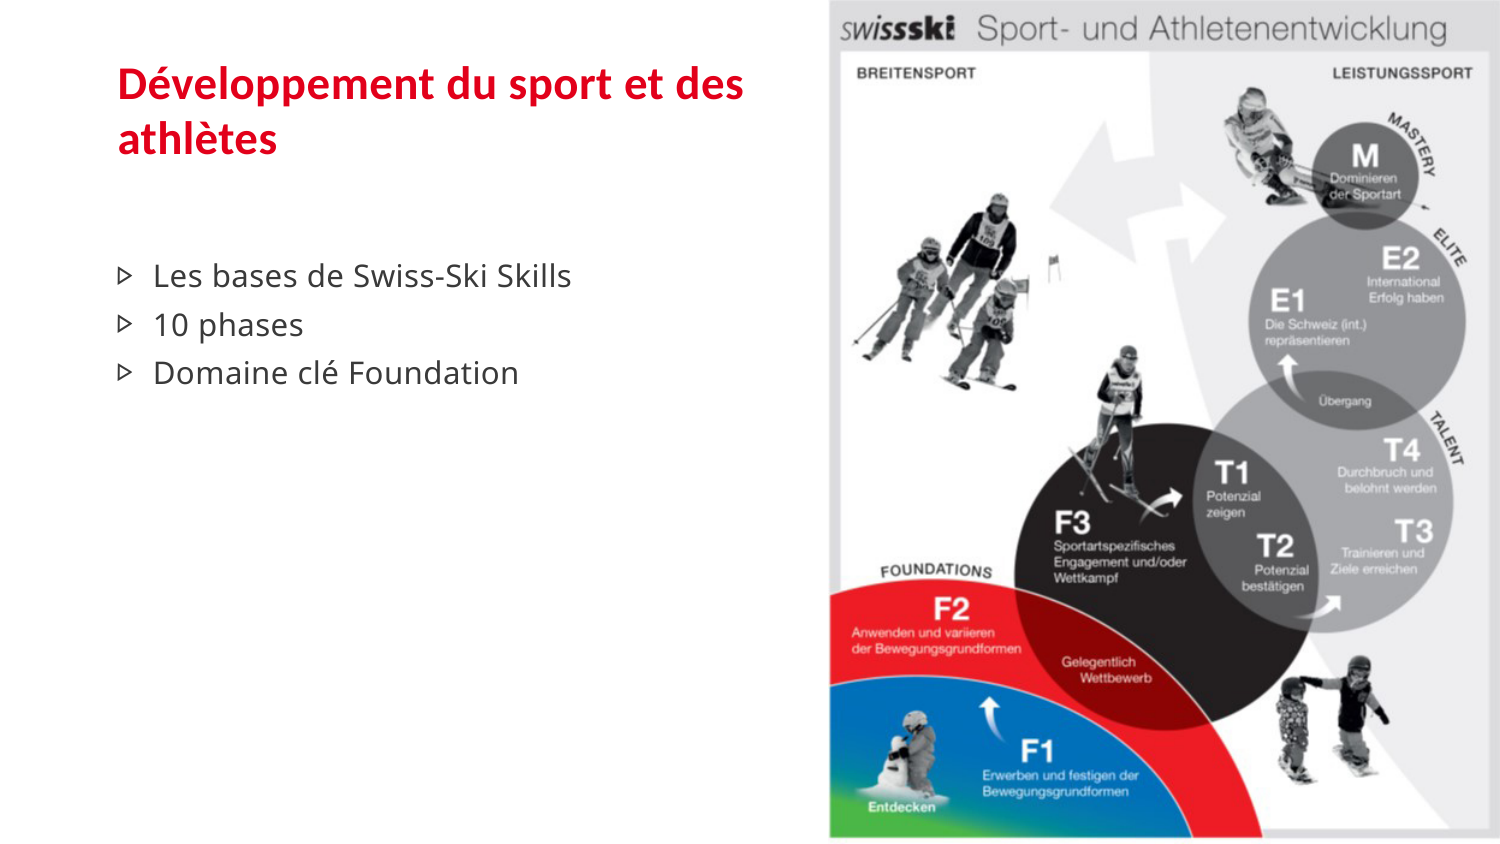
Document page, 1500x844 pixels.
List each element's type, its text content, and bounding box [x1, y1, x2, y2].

list Les bases de Swiss-Ski Skills 10 phases Domaine clé Foundation [117, 250, 738, 790]
title Développement du sport et des athlètes [117, 54, 828, 140]
picture [117, 312, 133, 335]
picture [117, 361, 133, 383]
picture [828, 0, 1500, 844]
picture [117, 264, 133, 287]
